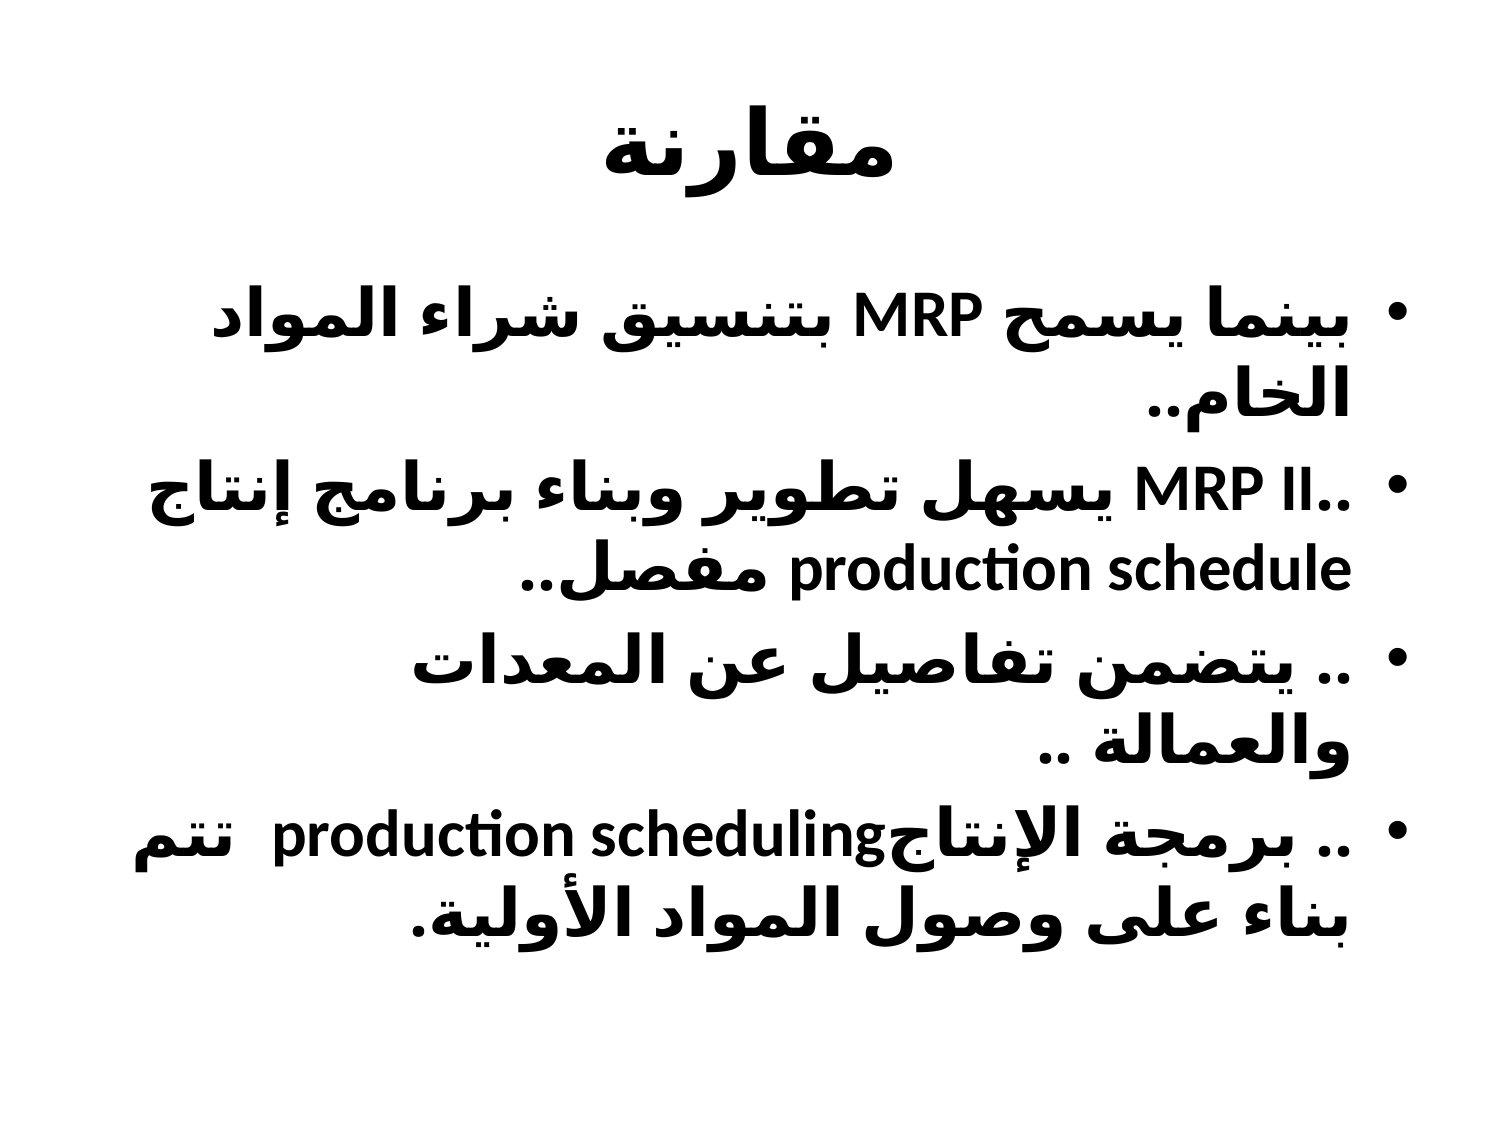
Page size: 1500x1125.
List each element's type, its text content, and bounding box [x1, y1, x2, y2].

title مقارنة [75, 45, 1425, 233]
list بينما يسمح MRP بتنسيق شراء المواد الخام.. ..MRP II يسهل تطوير وبناء برنامج إنتاج production schedule مفصل.. .. يتضمن تفاصيل عن المعدات والعمالة .. .. برمجة الإنتاجproduction scheduling تتم بناء على وصول المواد الأولية. [75, 262, 1425, 1005]
